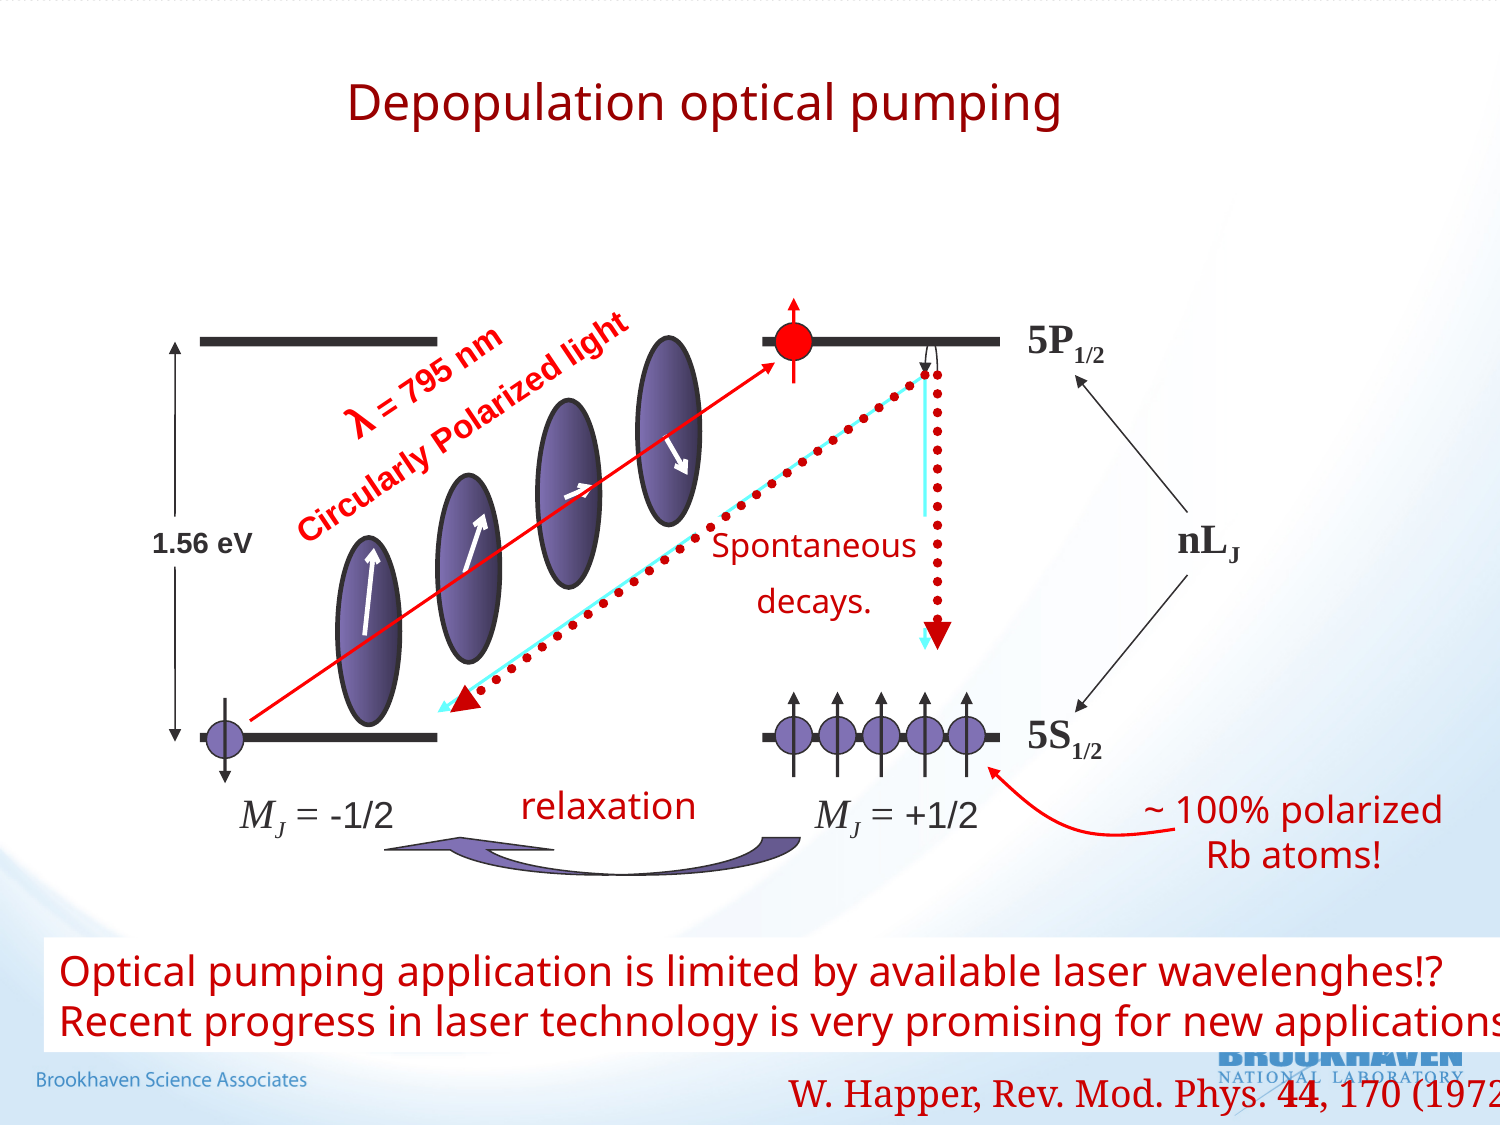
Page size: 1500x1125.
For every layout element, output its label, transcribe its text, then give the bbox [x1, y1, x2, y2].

text_box 5S1/2 [1012, 699, 1163, 765]
text_box [906, 722, 924, 755]
text_box [838, 722, 857, 755]
text_box [168, 566, 182, 742]
text_box MJ = -1/2 [225, 779, 425, 851]
text_box [774, 323, 793, 361]
text_box [384, 837, 800, 876]
text_box [794, 722, 813, 755]
text_box [1074, 574, 1188, 713]
text_box [226, 720, 244, 759]
text_box [882, 722, 901, 755]
text_box [967, 716, 986, 755]
text_box [862, 722, 881, 755]
text_box [1074, 375, 1188, 513]
text_box [787, 297, 800, 373]
text_box [938, 637, 944, 650]
text_box [206, 720, 224, 759]
text_box [218, 697, 232, 784]
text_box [987, 766, 1463, 885]
text_box W. Happer, Rev. Mod. Phys. 44, 170 (1972) [773, 1062, 1500, 1123]
text_box Depopulation optical pumping [331, 62, 1079, 138]
text_box Optical pumping application is limited by available laser wavelenghes!? Recent progress in laser technology is very promising for new applications. [43, 937, 1500, 1053]
text_box [924, 376, 934, 382]
text_box [759, 362, 775, 373]
text_box 1.56 eV [137, 516, 275, 567]
text_box [774, 722, 793, 755]
text_box [926, 719, 944, 755]
text_box nLJ [1162, 504, 1263, 576]
text_box [794, 322, 813, 361]
text_box [960, 691, 973, 778]
text_box relaxation [505, 774, 712, 835]
text_box λ = 795 nm Circularly Polarized light [216, 219, 667, 578]
picture [0, 0, 1500, 1125]
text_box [437, 374, 934, 713]
text_box [818, 722, 837, 755]
text_box [947, 716, 966, 755]
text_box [637, 337, 701, 373]
text_box MJ = +1/2 [800, 779, 982, 851]
text_box [168, 341, 182, 517]
text_box 5P1/2 [1012, 304, 1163, 376]
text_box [337, 537, 401, 726]
